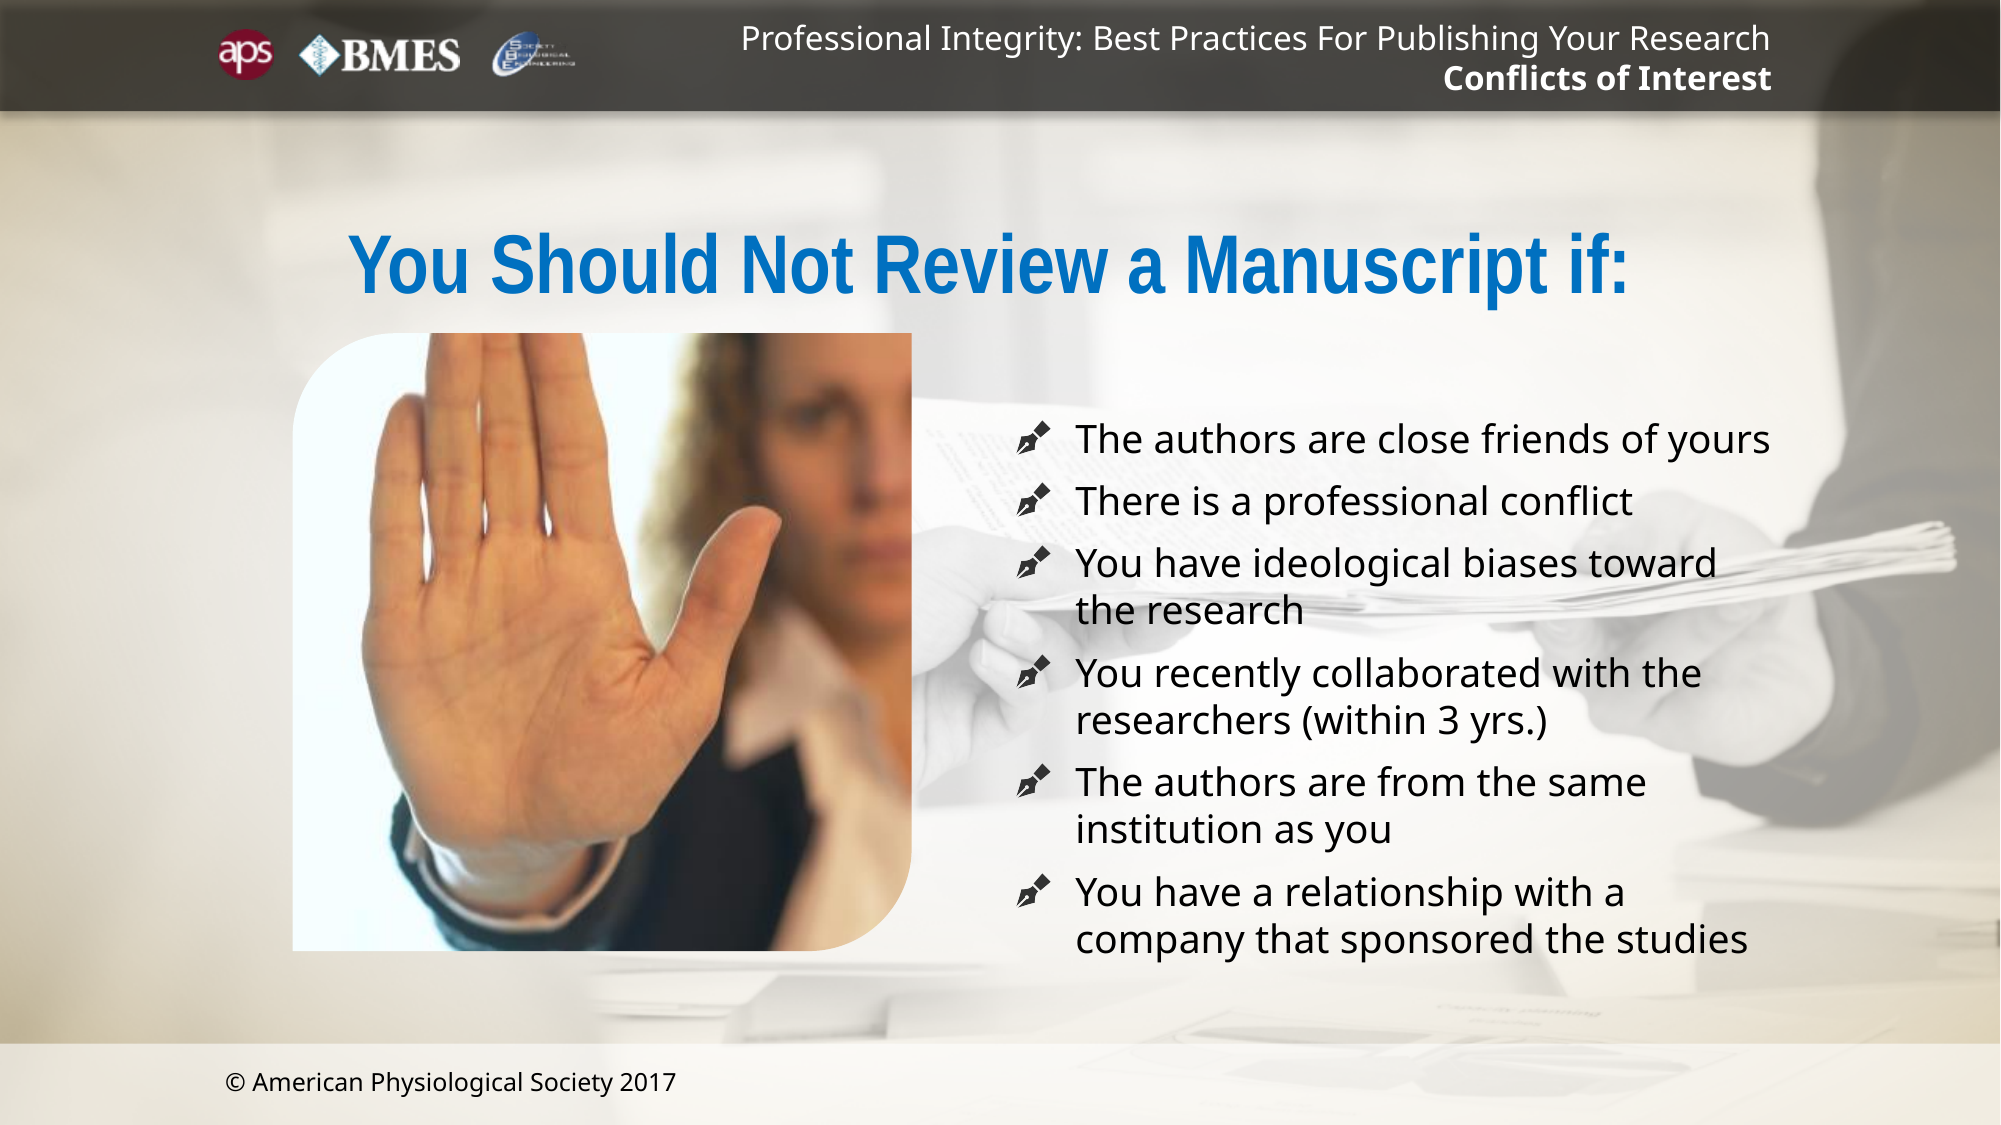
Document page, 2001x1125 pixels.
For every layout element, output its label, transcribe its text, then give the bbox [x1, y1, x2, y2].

picture [0, 0, 2001, 1125]
title You Should Not Review a Manuscript if: [212, 121, 1788, 400]
list The authors are close friends of yours There is a professional conflict You have ideological biases toward the research You recently collaborated with the researchers (within 3 yrs.) The authors are from the same institution as you You have a relationship with a company that sponsored the studies [999, 399, 1789, 975]
